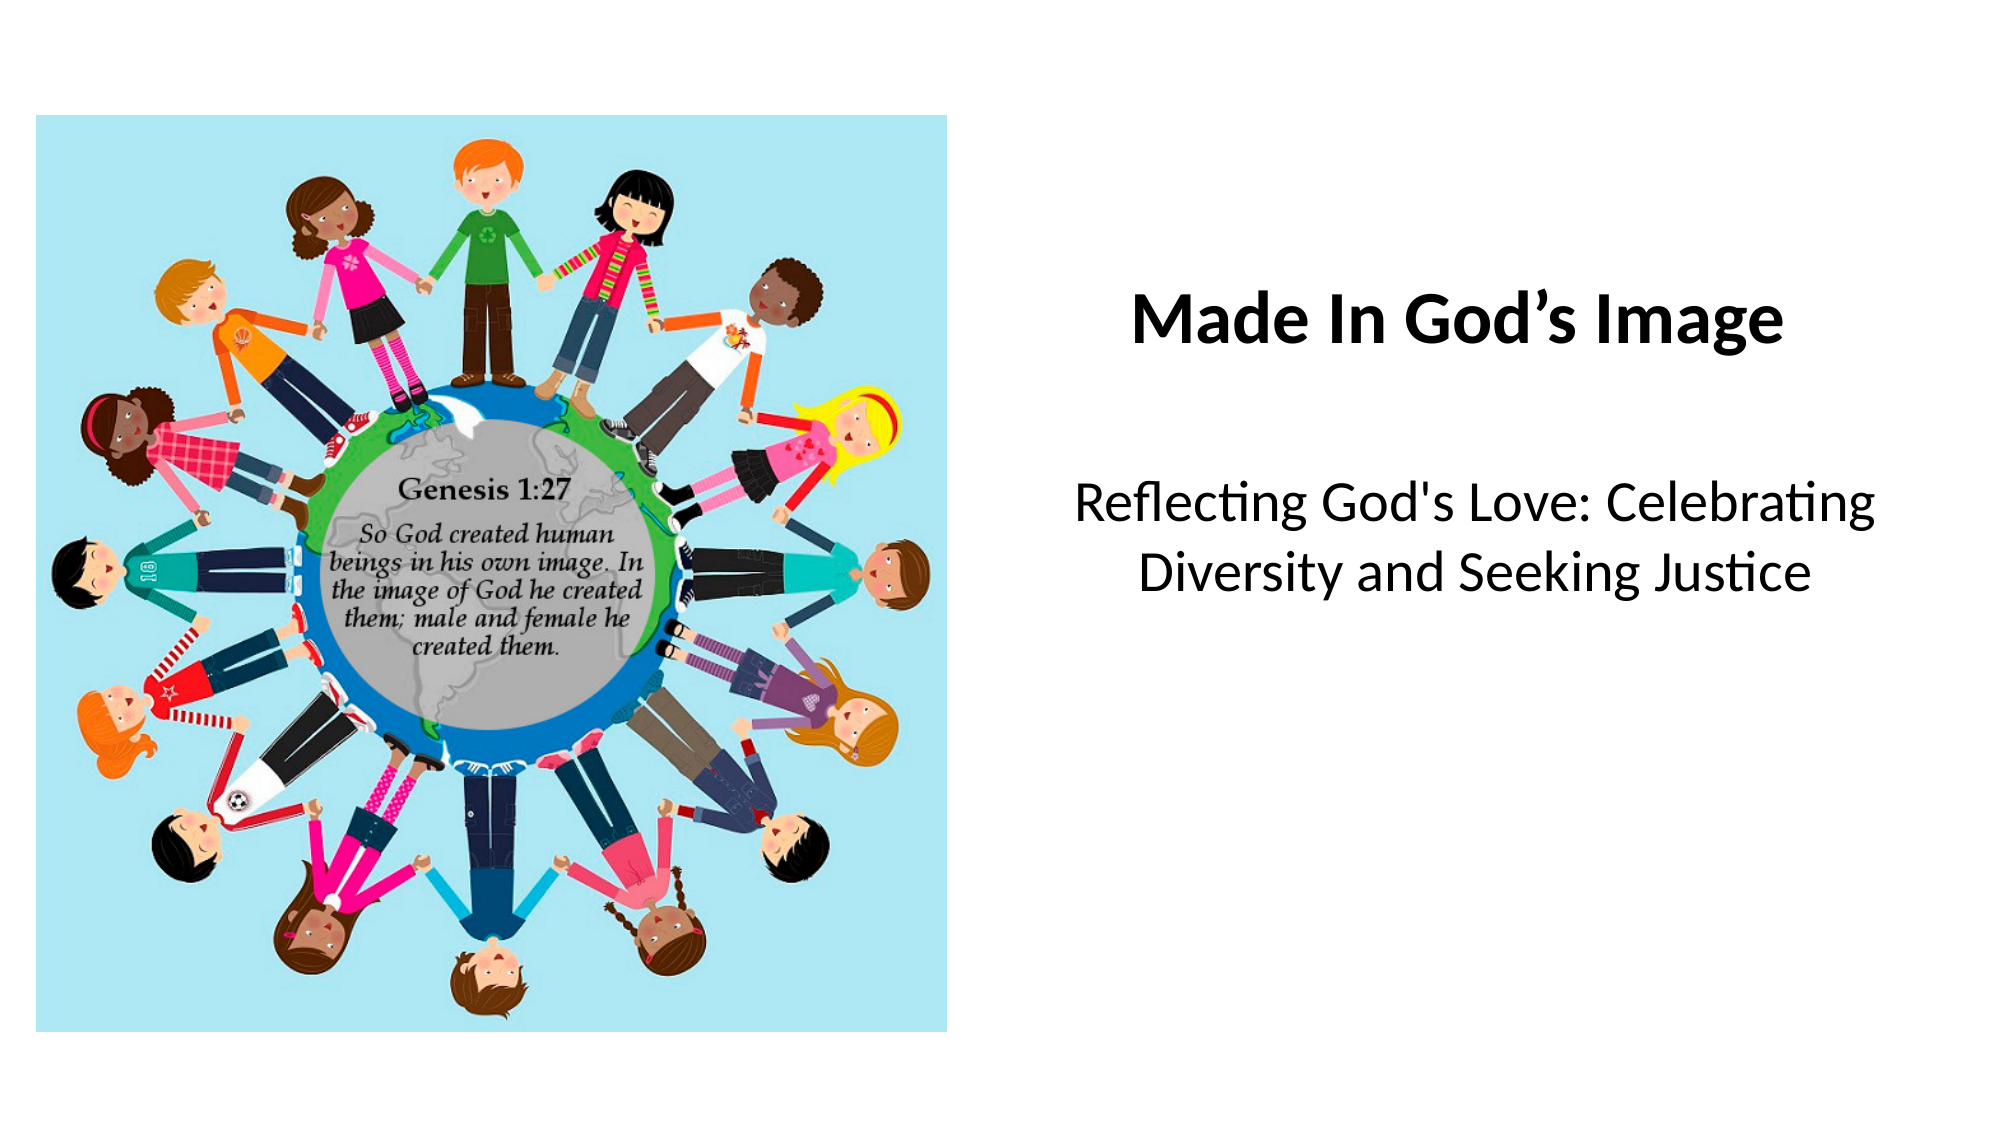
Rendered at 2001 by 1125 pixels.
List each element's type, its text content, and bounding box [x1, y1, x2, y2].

title Made In God’s Image [1000, 115, 1933, 367]
picture [36, 115, 947, 1033]
text_box Reflecting God's Love: Celebrating Diversity and Seeking Justice [1000, 455, 1951, 611]
